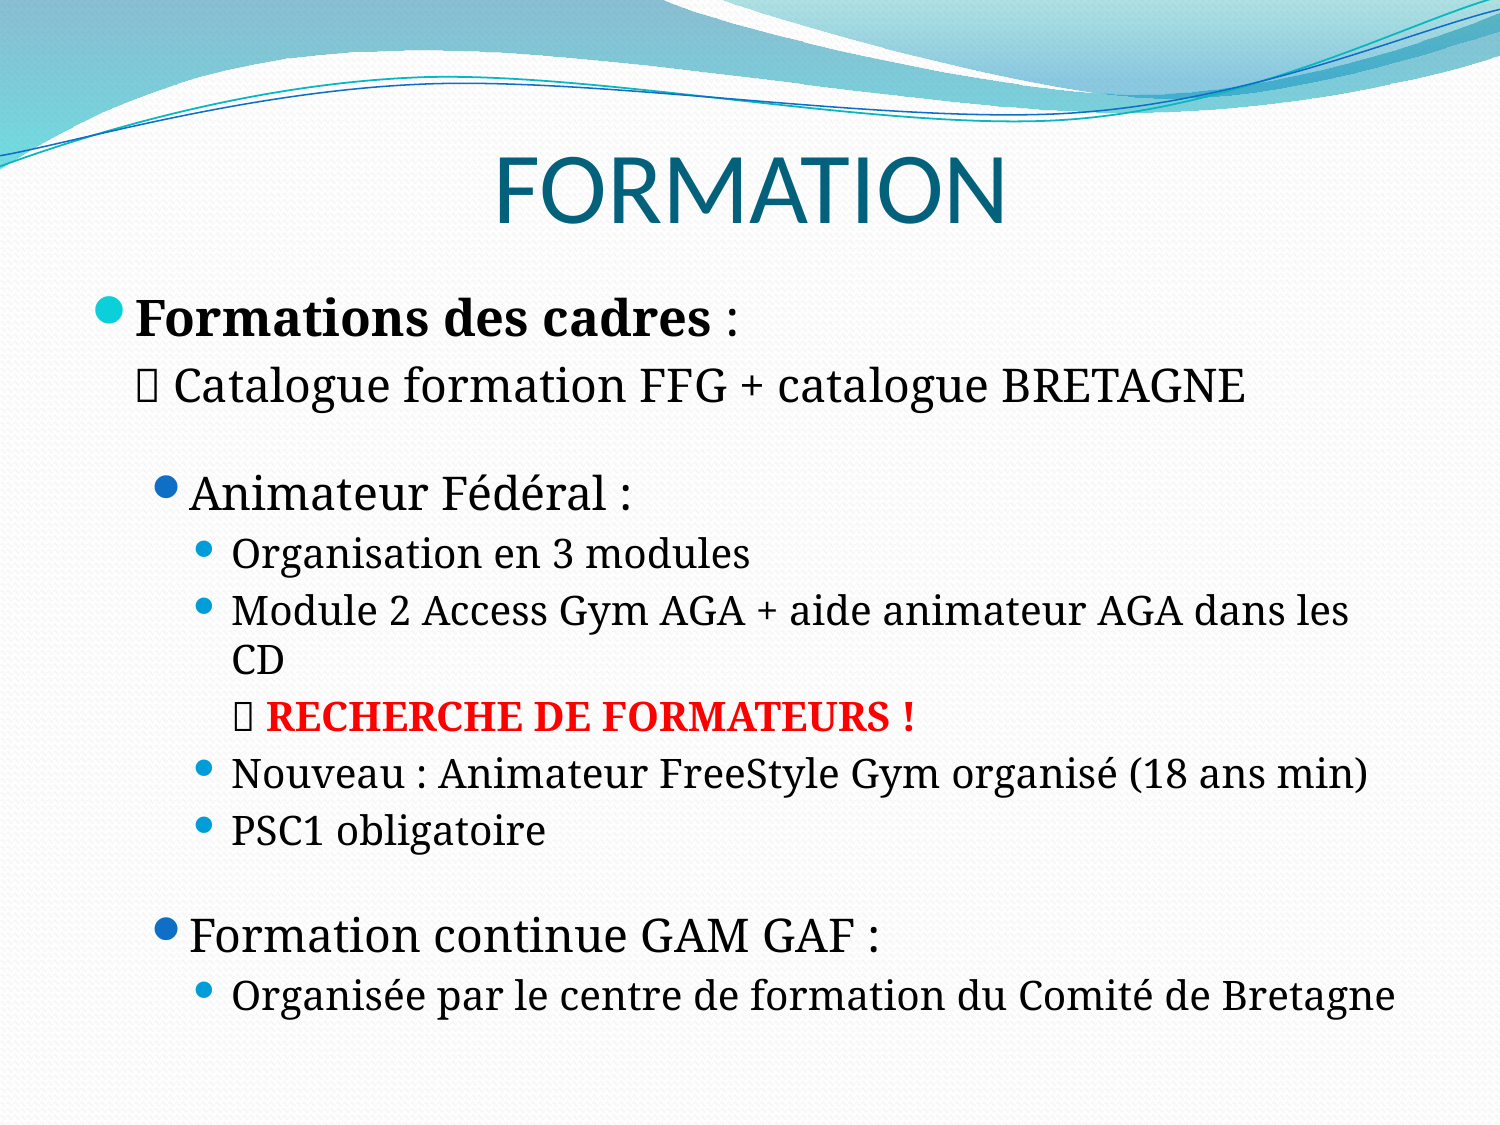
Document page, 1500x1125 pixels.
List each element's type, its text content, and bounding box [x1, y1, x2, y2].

title FORMATION [76, 113, 1427, 244]
list Formations des cadres :  Catalogue formation FFG + catalogue BRETAGNE Animateur Fédéral : Organisation en 3 modules Module 2 Access Gym AGA + aide animateur AGA dans les CD  RECHERCHE DE FORMATEURS ! Nouveau : Animateur FreeStyle Gym organisé (18 ans min) PSC1 obligatoire Formation continue GAM GAF : Organisée par le centre de formation du Comité de Bretagne [76, 278, 1427, 1059]
